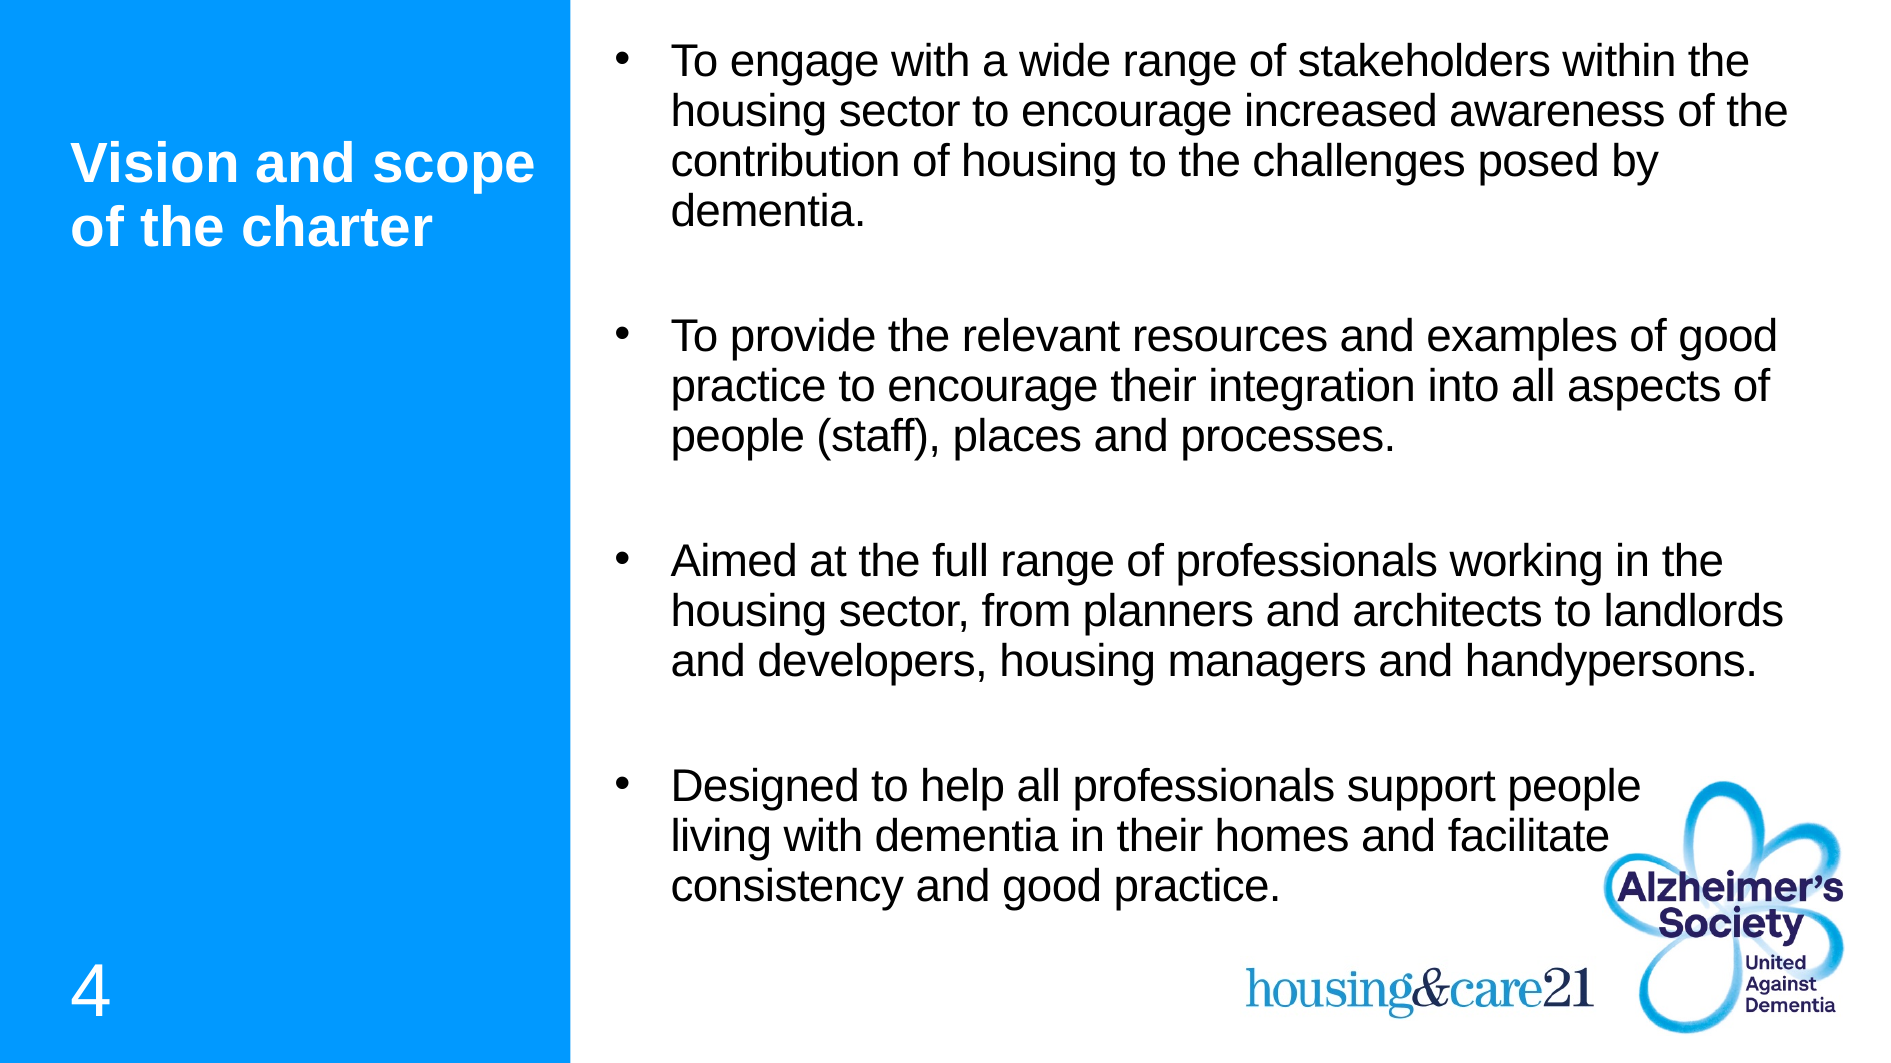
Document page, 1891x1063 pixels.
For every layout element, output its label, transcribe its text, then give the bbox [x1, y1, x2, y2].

title Vision and scope of the charter [70, 129, 556, 296]
list To engage with a wide range of stakeholders within the housing sector to encourage increased awareness of the contribution of housing to the challenges posed by dementia. To provide the relevant resources and examples of good practice to encourage their integration into all aspects of people (staff), places and processes. Aimed at the full range of professionals working in the housing sector, from planners and architects to landlords and developers, housing managers and handypersons. Designed to help all professionals support people living with dementia in their homes and facilitate consistency and good practice. [614, 35, 1831, 986]
picture [1240, 776, 1845, 1036]
slide_number 4 [70, 956, 302, 1036]
